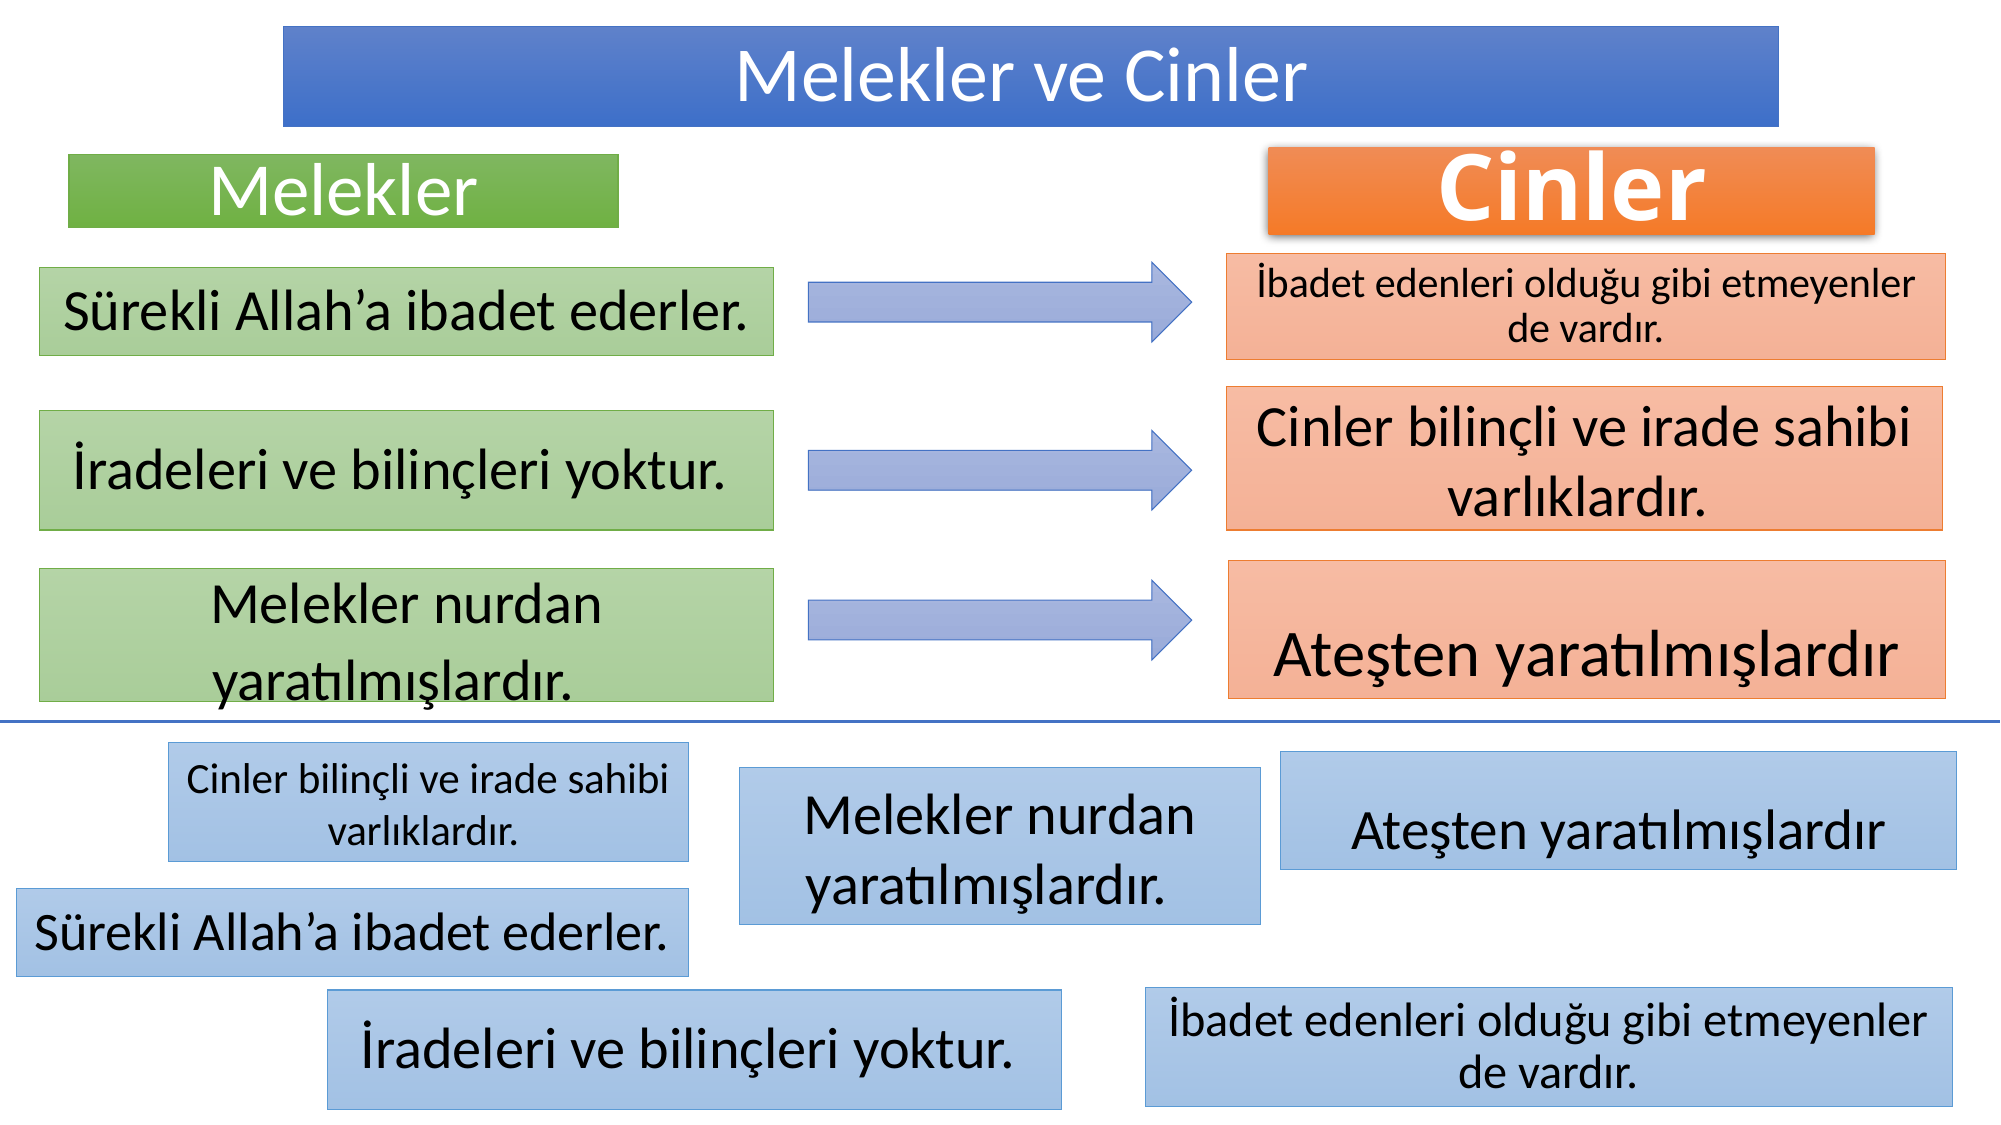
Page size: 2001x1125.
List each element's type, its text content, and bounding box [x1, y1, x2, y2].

text_box Sürekli Allah’a ibadet ederler. [39, 267, 774, 356]
text_box [807, 261, 1193, 344]
text_box İradeleri ve bilinçleri yoktur. [327, 989, 1062, 1110]
text_box [807, 579, 1193, 662]
text_box Cinler bilinçli ve irade sahibi varlıklardır. [1226, 386, 1943, 531]
text_box Ateşten yaratılmışlardır [1228, 560, 1946, 699]
text_box Melekler nurdan yaratılmışlardır. [739, 767, 1261, 925]
text_box Cinler bilinçli ve irade sahibi varlıklardır. [168, 742, 689, 862]
text_box Cinler [1268, 147, 1875, 235]
text_box İradeleri ve bilinçleri yoktur. [39, 410, 774, 531]
list Sürekli Allah’a ibadet ederler. [16, 888, 689, 977]
text_box [807, 429, 1193, 512]
text_box İbadet edenleri olduğu gibi etmeyenler de vardır. [1145, 987, 1953, 1107]
text_box İbadet edenleri olduğu gibi etmeyenler de vardır. [1226, 253, 1946, 360]
title Melekler ve Cinler [283, 26, 1779, 127]
text_box Melekler [68, 154, 619, 228]
text_box Melekler nurdan yaratılmışlardır. [39, 568, 774, 702]
text_box Ateşten yaratılmışlardır [1280, 751, 1957, 870]
